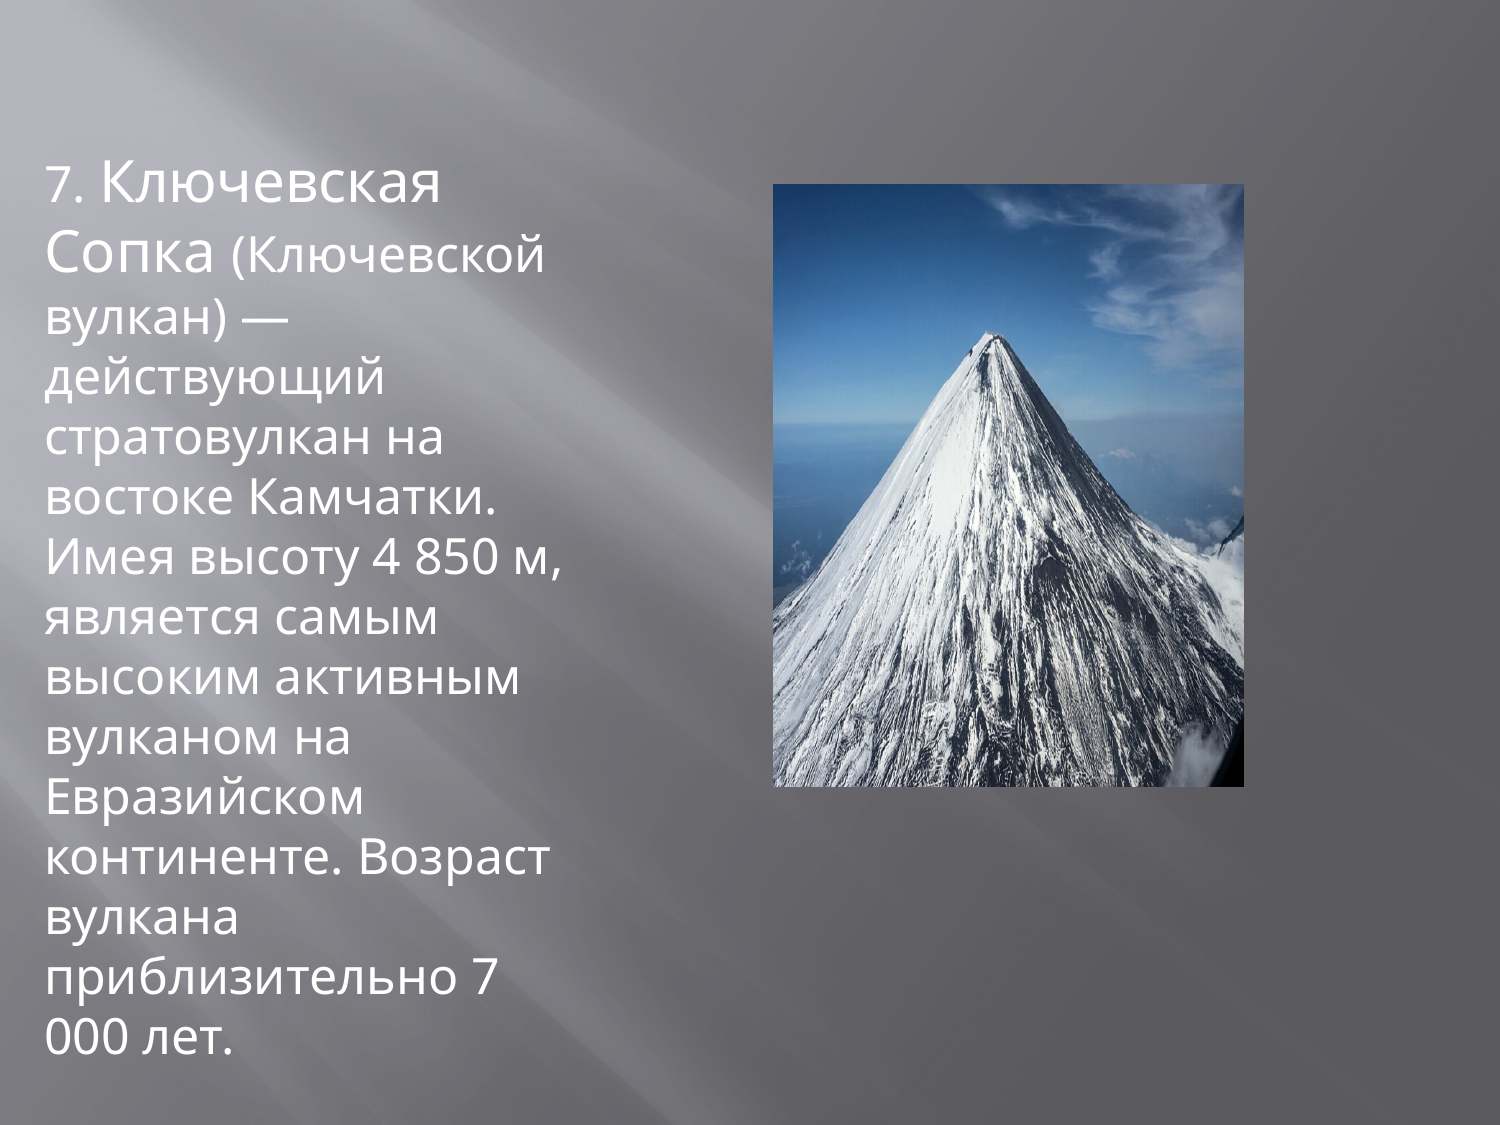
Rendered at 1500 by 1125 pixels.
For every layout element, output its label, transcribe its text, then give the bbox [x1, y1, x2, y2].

list 7. Ключевская Сопка (Ключевской вулкан) — действующий стратовулкан на востоке Камчатки. Имея высоту 4 850 м, является самым высоким активным вулканом на Евразийском континенте. Возраст вулкана приблизительно 7 000 лет. [29, 137, 582, 893]
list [773, 184, 1244, 788]
